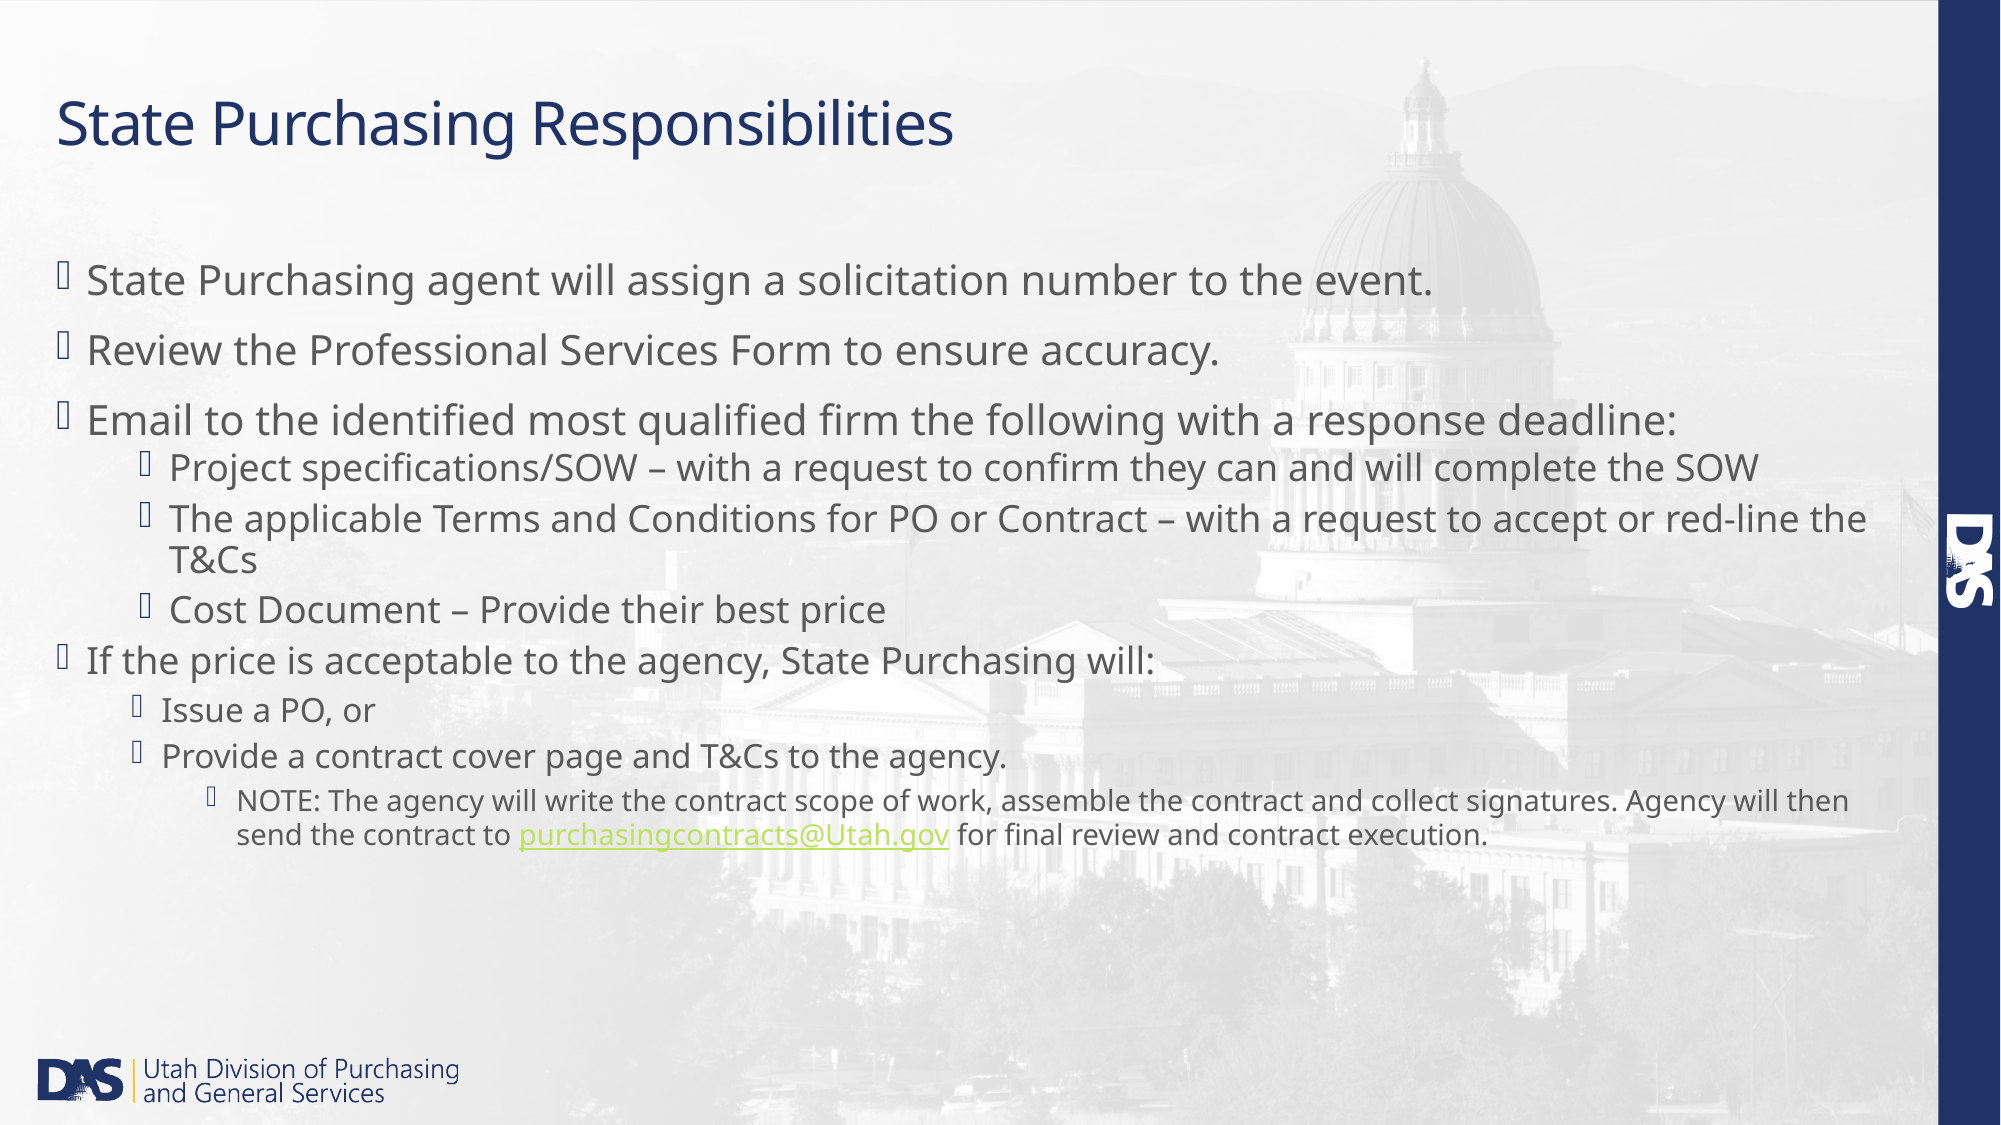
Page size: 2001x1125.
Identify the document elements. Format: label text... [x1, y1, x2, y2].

list State Purchasing agent will assign a solicitation number to the event. Review the Professional Services Form to ensure accuracy. Email to the identified most qualified firm the following with a response deadline: Project specifications/SOW – with a request to confirm they can and will complete the SOW The applicable Terms and Conditions for PO or Contract – with a request to accept or red-line the T&Cs Cost Document – Provide their best price If the price is acceptable to the agency, State Purchasing will: Issue a PO, or Provide a contract cover page and T&Cs to the agency. NOTE: The agency will write the contract scope of work, assemble the contract and collect signatures. Agency will then send the contract to purchasingcontracts@Utah.gov for final review and contract execution. [41, 203, 1899, 960]
title State Purchasing Responsibilities [41, 64, 996, 188]
picture [1947, 515, 1993, 608]
picture [37, 1057, 458, 1103]
